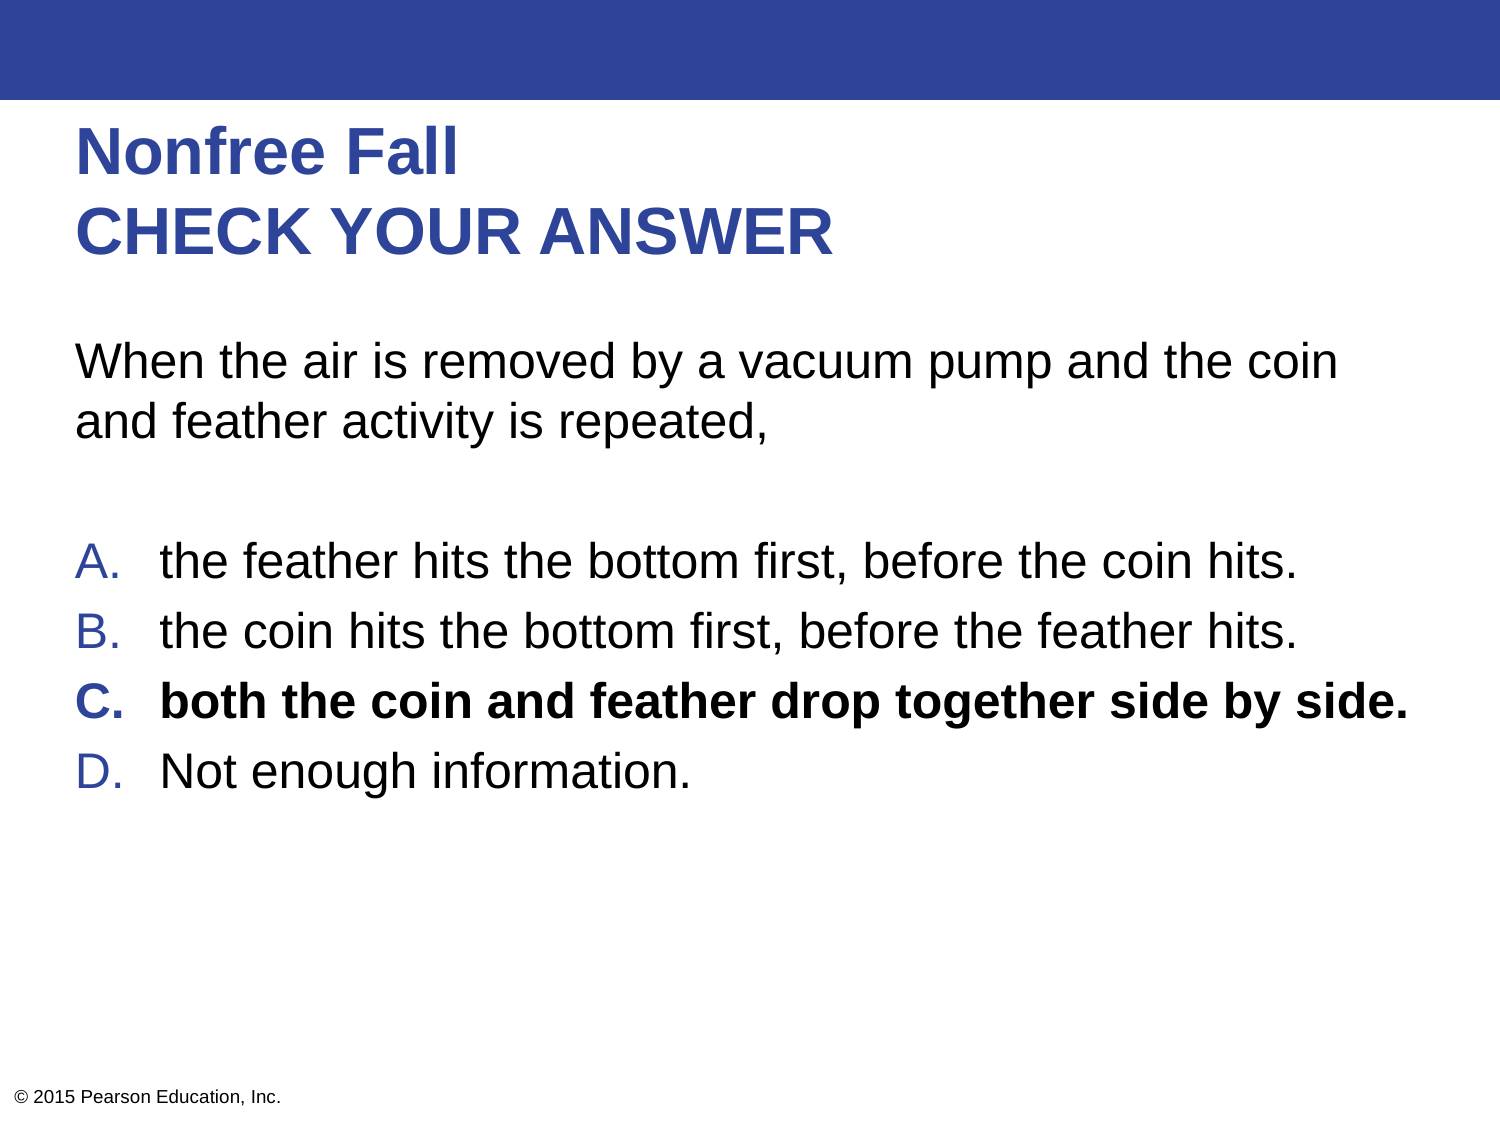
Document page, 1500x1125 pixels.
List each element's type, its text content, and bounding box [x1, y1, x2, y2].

title Nonfree Fall CHECK YOUR ANSWER [0, 100, 1500, 278]
list When the air is removed by a vacuum pump and the coin and feather activity is repeated, the feather hits the bottom first, before the coin hits. the coin hits the bottom first, before the feather hits. both the coin and feather drop together side by side. Not enough information. [59, 321, 1440, 1085]
footer © 2015 Pearson Education, Inc. [14, 1084, 900, 1115]
